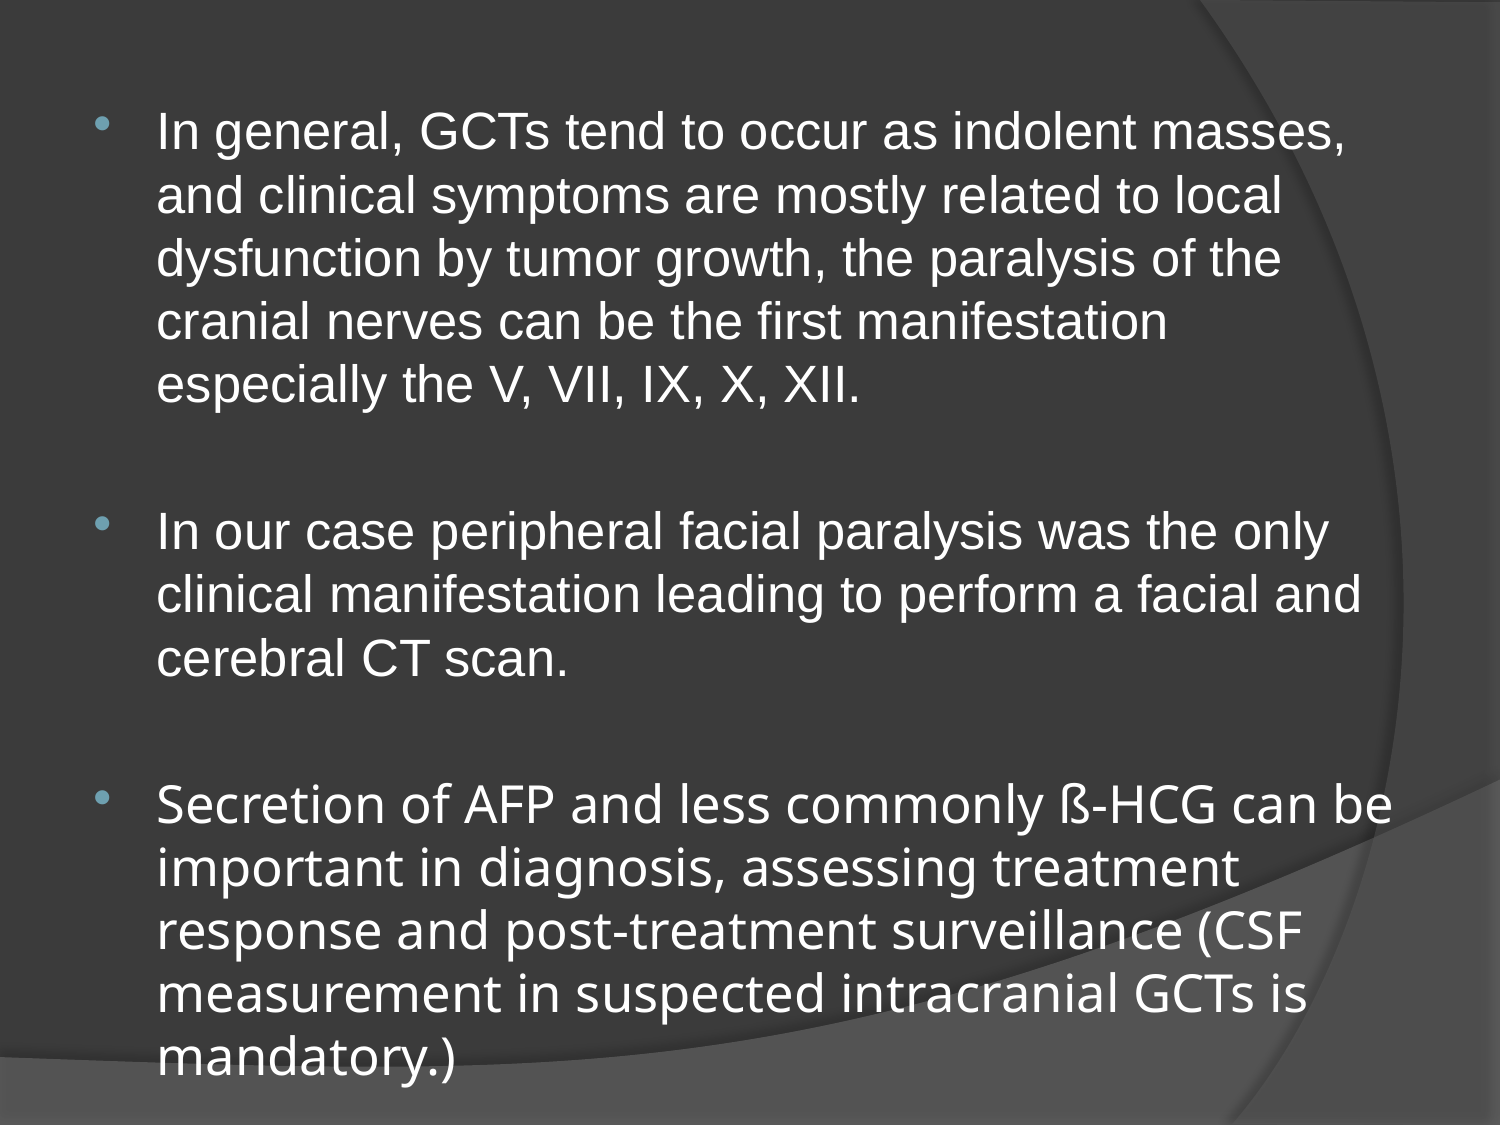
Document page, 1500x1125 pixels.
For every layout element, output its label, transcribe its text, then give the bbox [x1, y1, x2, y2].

list In general, GCTs tend to occur as indolent masses, and clinical symptoms are mostly related to local dysfunction by tumor growth, the paralysis of the cranial nerves can be the first manifestation especially the V, VII, IX, X, XII. In our case peripheral facial paralysis was the only clinical manifestation leading to perform a facial and cerebral CT scan. Secretion of AFP and less commonly ß-HCG can be important in diagnosis, assessing treatment response and post-treatment surveillance (CSF measurement in suspected intracranial GCTs is mandatory.) [75, 90, 1424, 1094]
